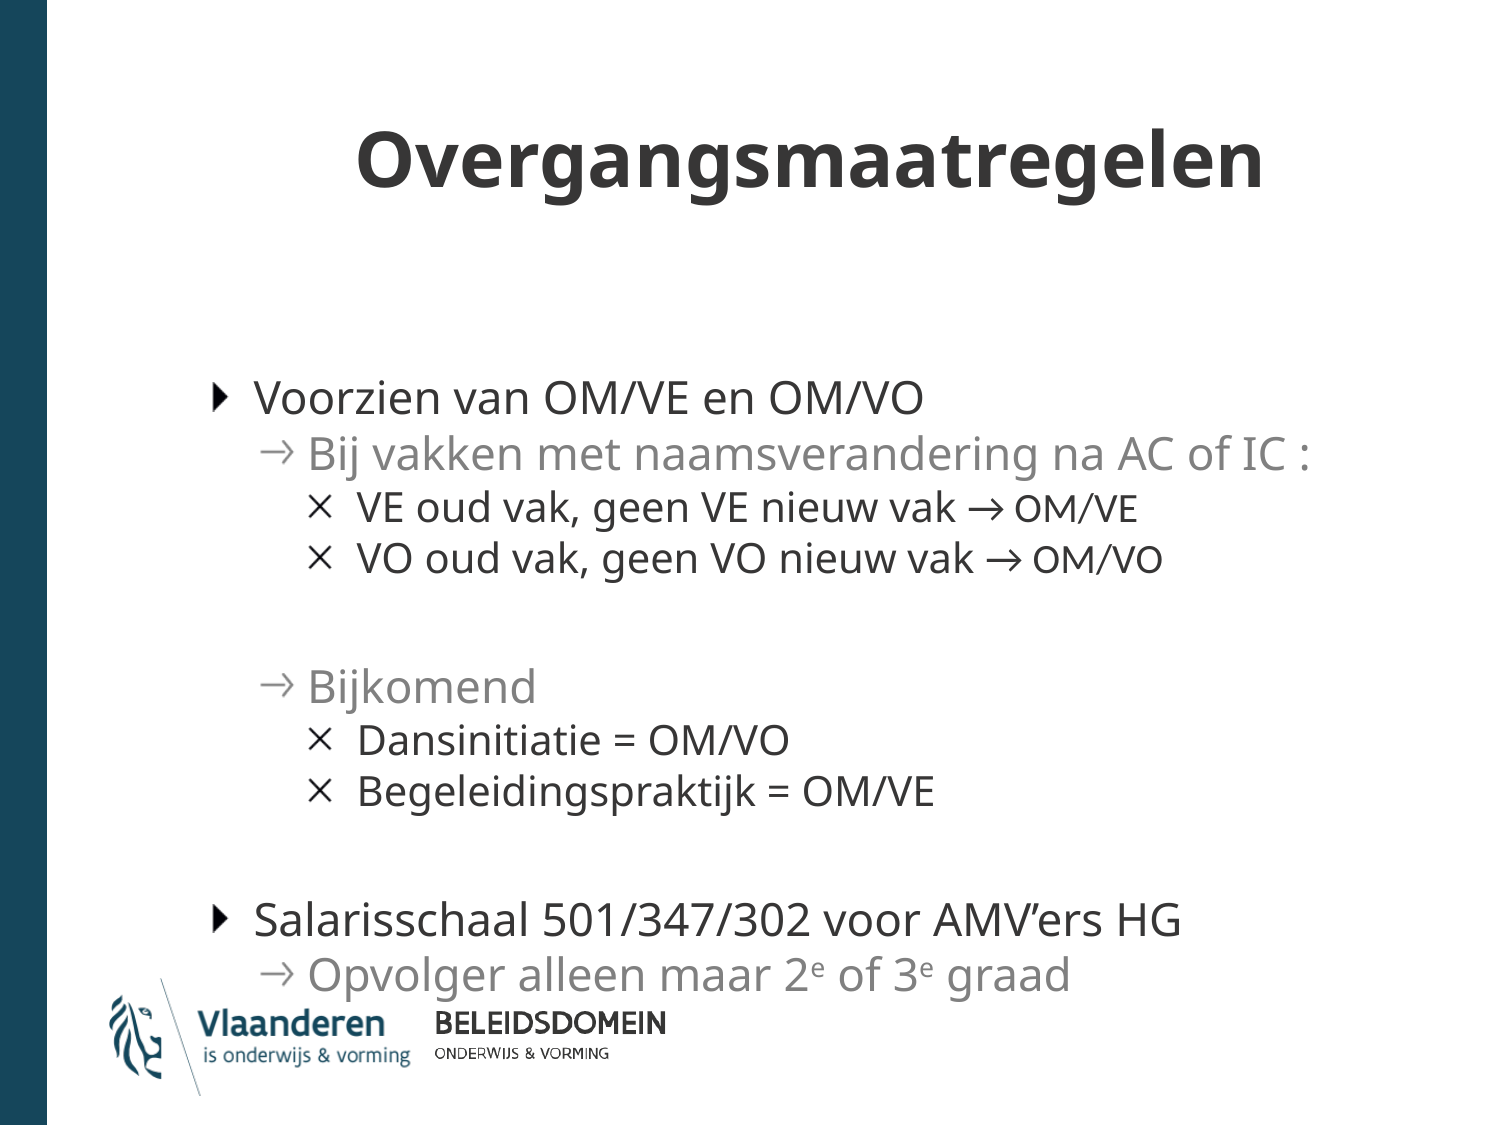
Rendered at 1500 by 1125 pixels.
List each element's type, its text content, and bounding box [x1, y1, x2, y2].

picture [307, 494, 357, 520]
picture [259, 962, 307, 987]
picture [259, 440, 307, 465]
picture [418, 993, 773, 1112]
title Overgangsmaatregelen [212, 124, 1430, 308]
picture [212, 904, 254, 933]
picture [307, 778, 357, 804]
picture [259, 673, 307, 698]
picture [307, 727, 357, 752]
list Voorzien van OM/VE en OM/VO Bij vakken met naamsverandering na AC of IC : VE oud vak, geen VE nieuw vak → OM/VE VO oud vak, geen VO nieuw vak → OM/VO Bijkomend Dansinitiatie = OM/VO Begeleidingspraktijk = OM/VE Salarisschaal 501/347/302 voor AMV’ers HG Opvolger alleen maar 2e of 3e graad [212, 314, 1430, 917]
picture [212, 382, 254, 412]
picture [307, 545, 357, 571]
